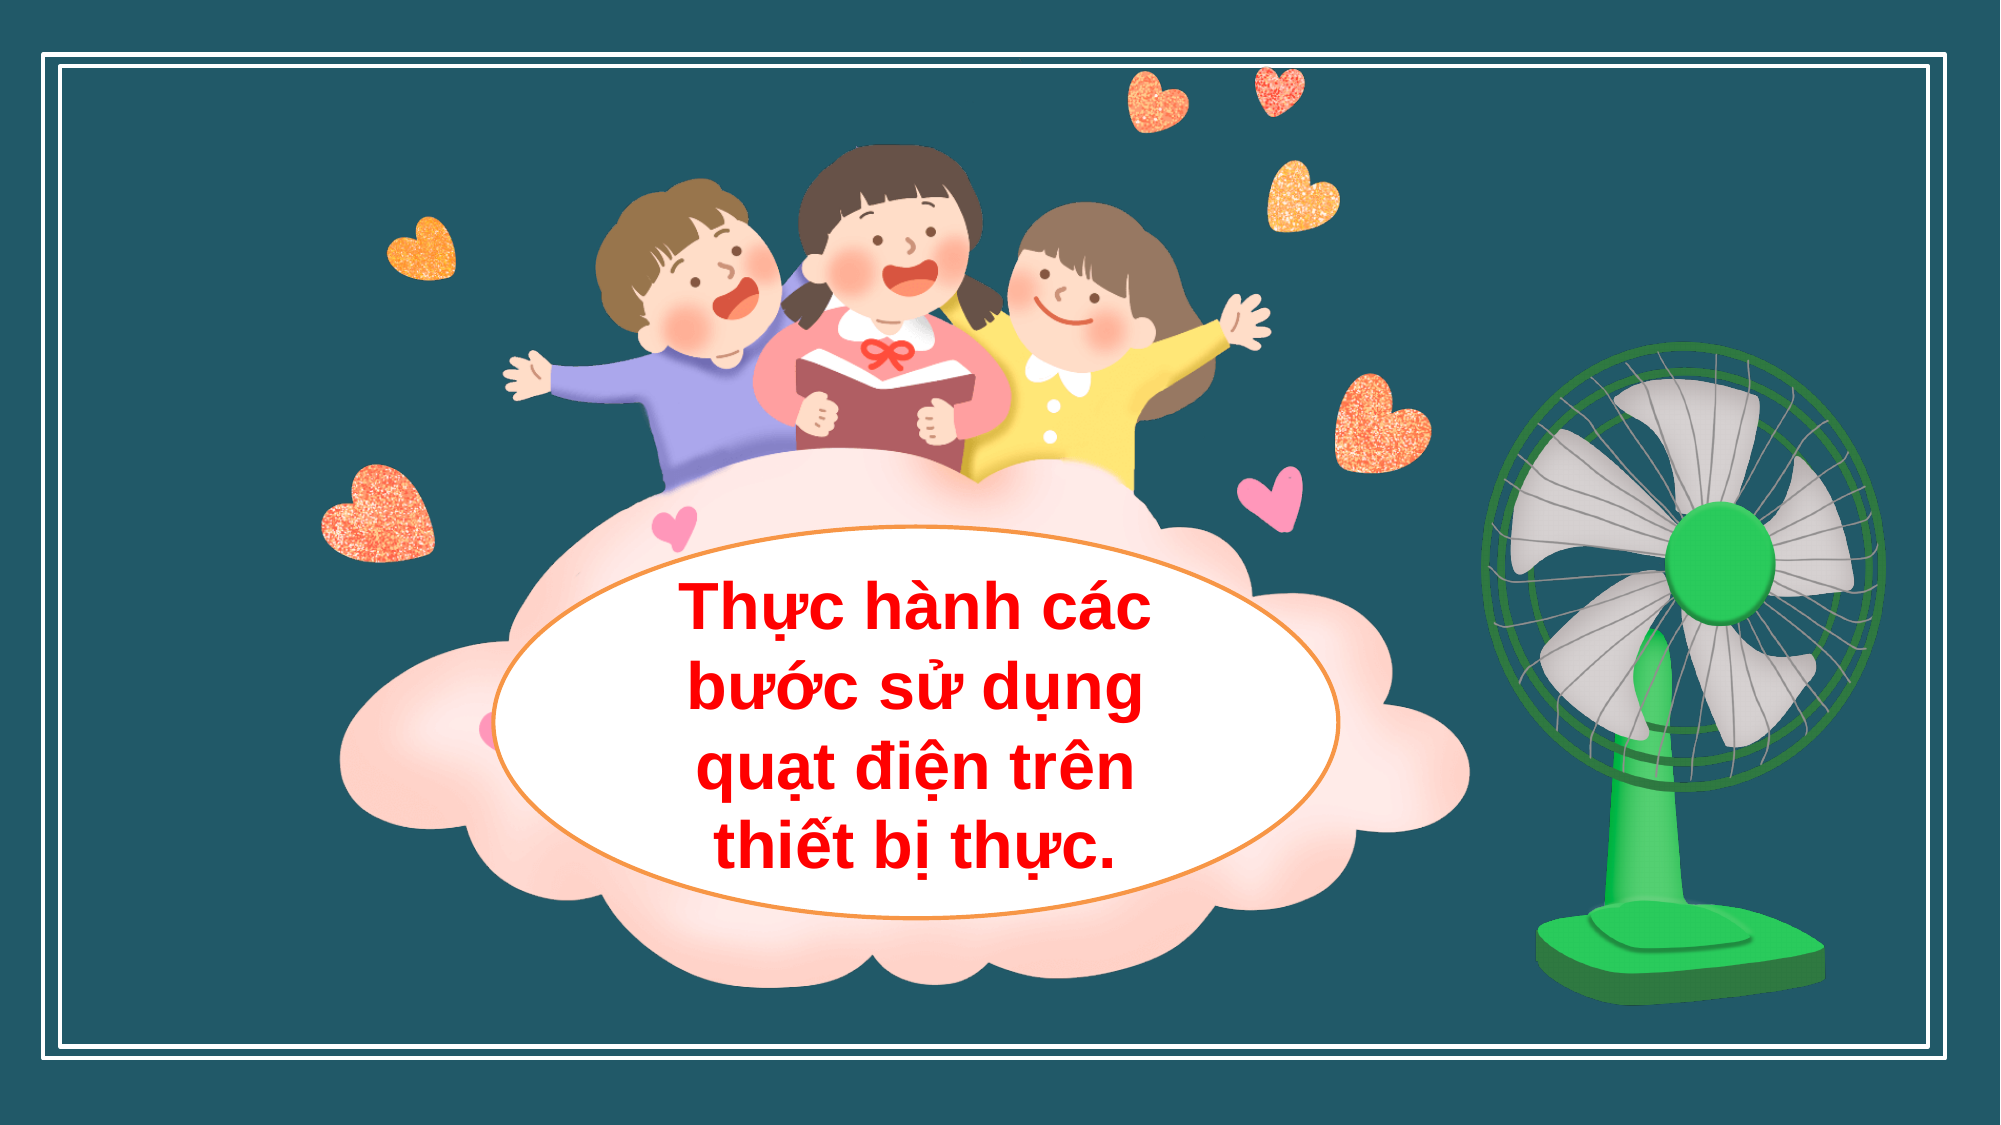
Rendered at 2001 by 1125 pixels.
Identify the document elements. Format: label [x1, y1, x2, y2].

picture [263, 0, 1973, 1058]
